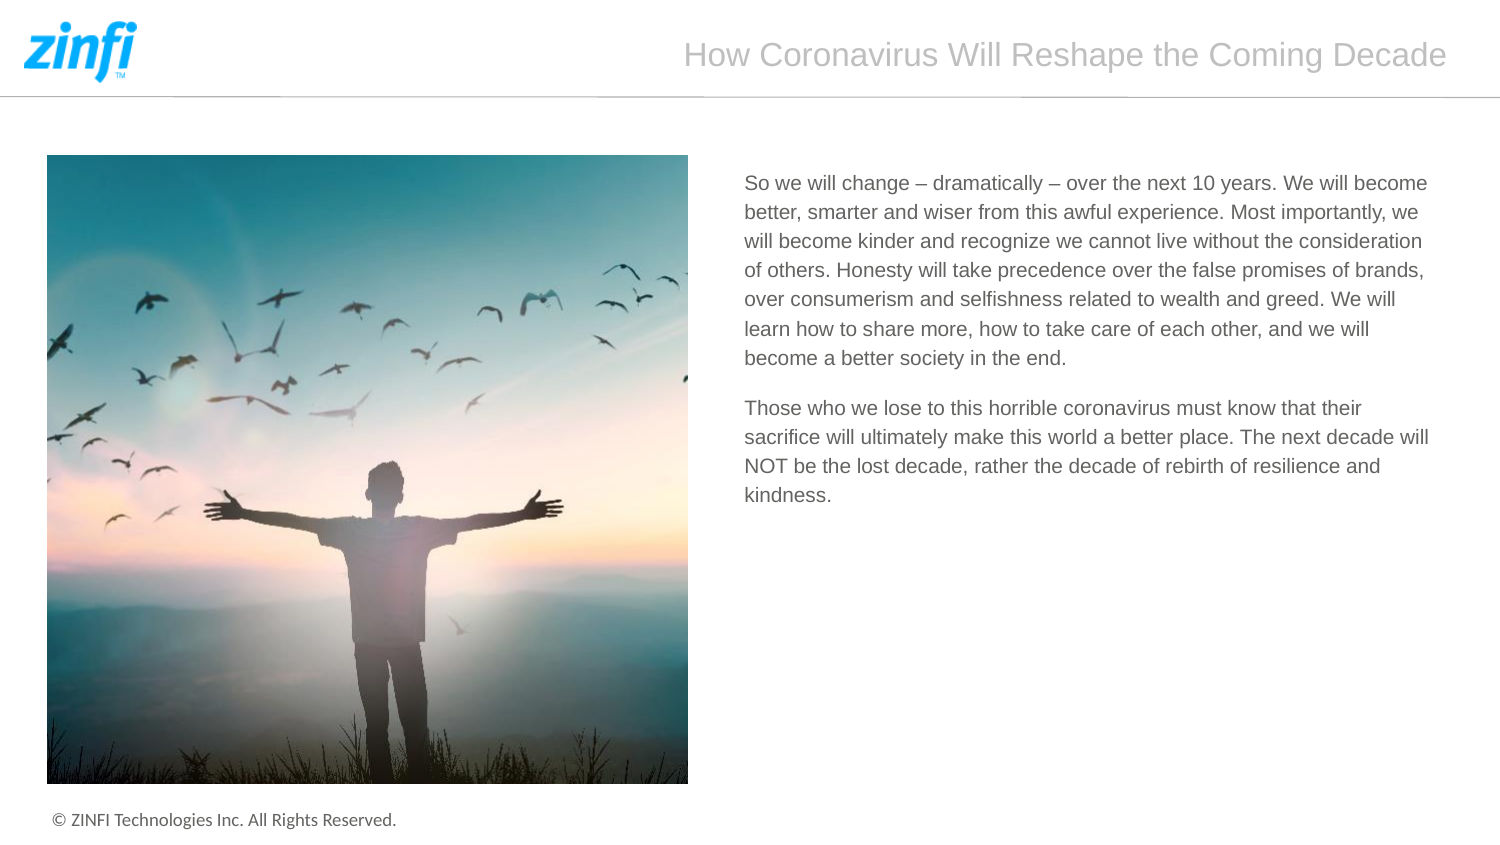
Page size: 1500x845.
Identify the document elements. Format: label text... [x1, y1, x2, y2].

list So we will change – dramatically – over the next 10 years. We will become better, smarter and wiser from this awful experience. Most importantly, we will become kinder and recognize we cannot live without the consideration of others. Honesty will take precedence over the false promises of brands, over consumerism and selfishness related to wealth and greed. We will learn how to share more, how to take care of each other, and we will become a better society in the end. Those who we lose to this horrible coronavirus must know that their sacrifice will ultimately make this world a better place. The next decade will NOT be the lost decade, rather the decade of rebirth of resilience and kindness. [729, 157, 1459, 786]
picture [122, 21, 137, 25]
list How Coronavirus Will Reshape the Coming Decade [189, 6, 1463, 78]
picture [24, 21, 137, 83]
picture [47, 155, 688, 784]
